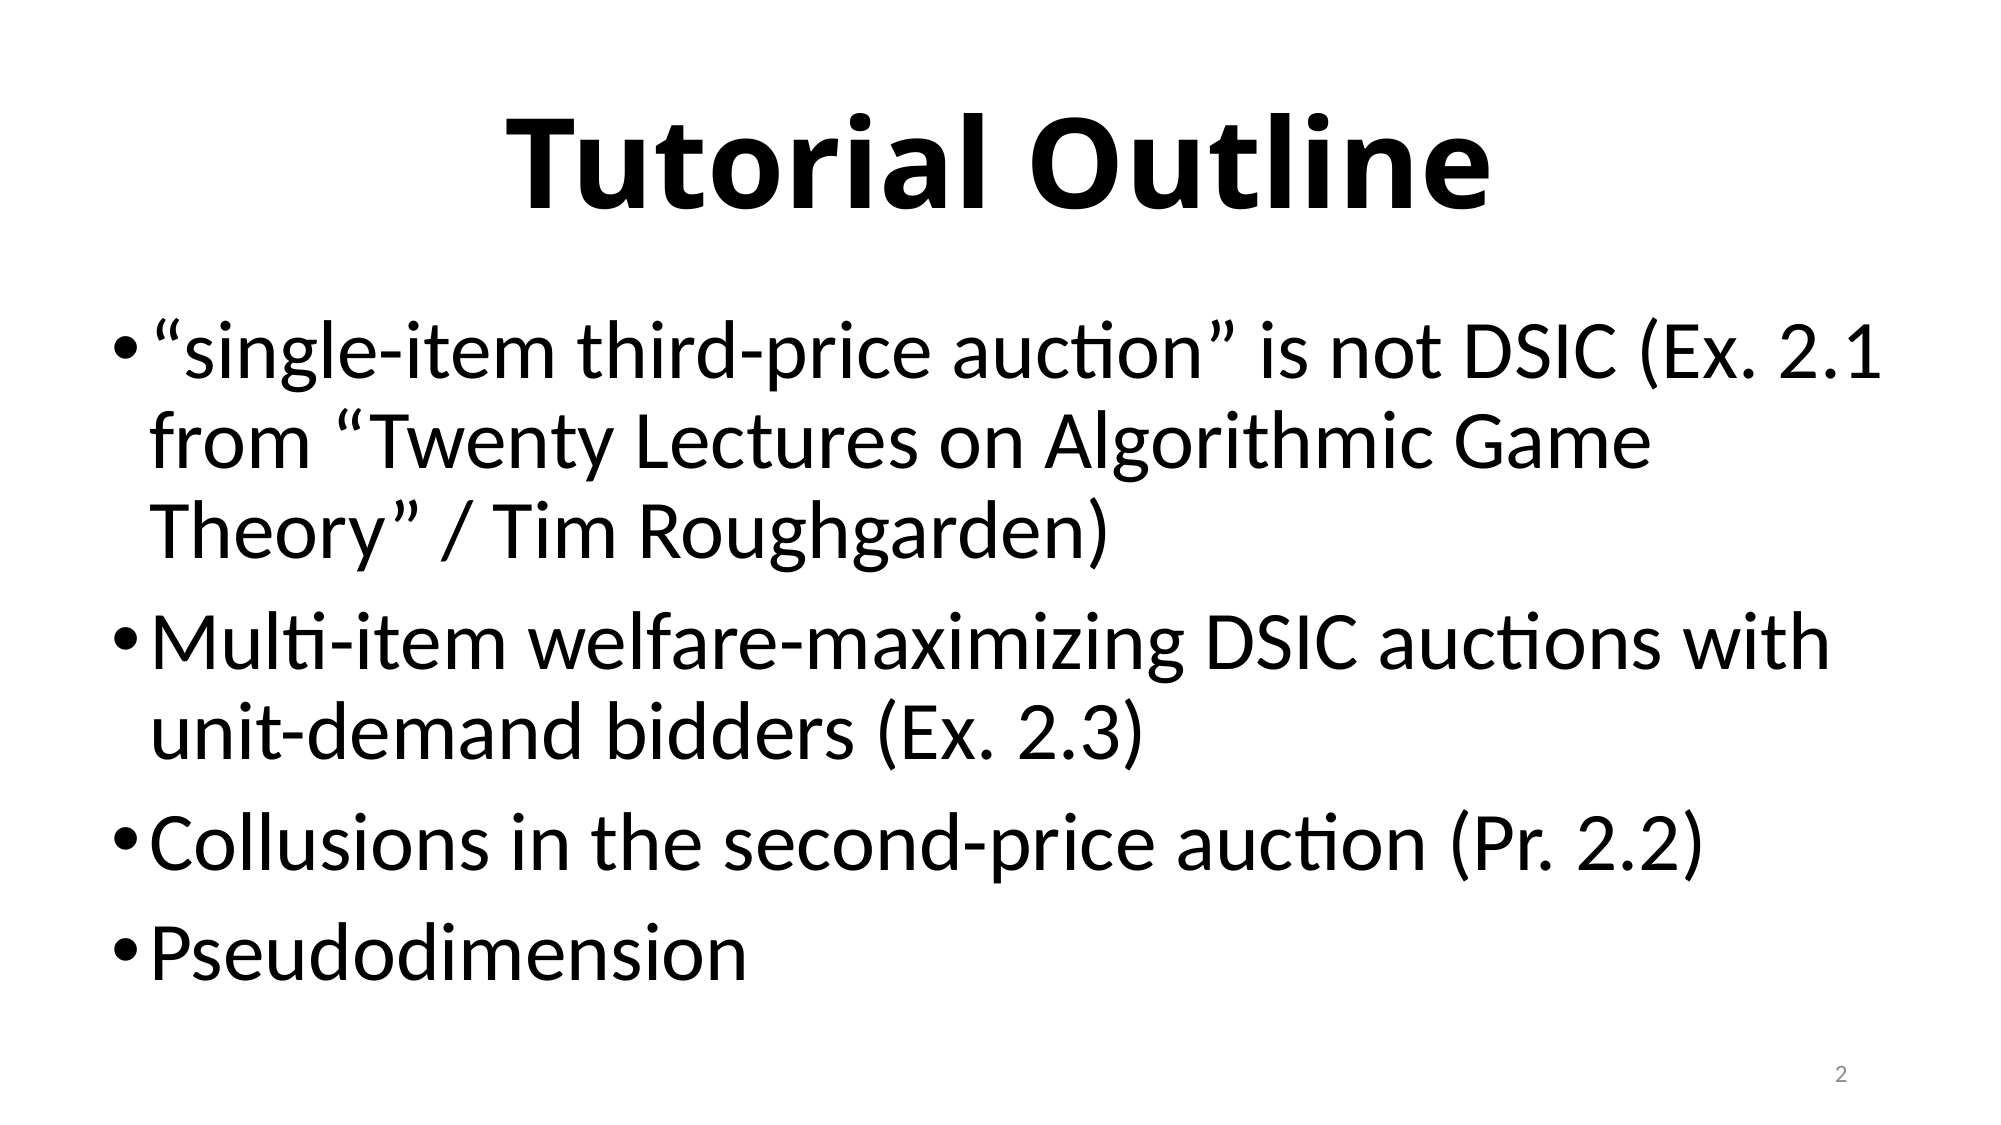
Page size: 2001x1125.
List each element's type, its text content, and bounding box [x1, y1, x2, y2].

list “single-item third-price auction” is not DSIC (Ex. 2.1 from “Twenty Lectures on Algorithmic Game Theory” / Tim Roughgarden) Multi-item welfare-maximizing DSIC auctions with unit-demand bidders (Ex. 2.3) Collusions in the second-price auction (Pr. 2.2) Pseudodimension [96, 299, 1904, 1103]
title Tutorial Outline [137, 59, 1863, 278]
slide_number 2 [1412, 1042, 1863, 1103]
